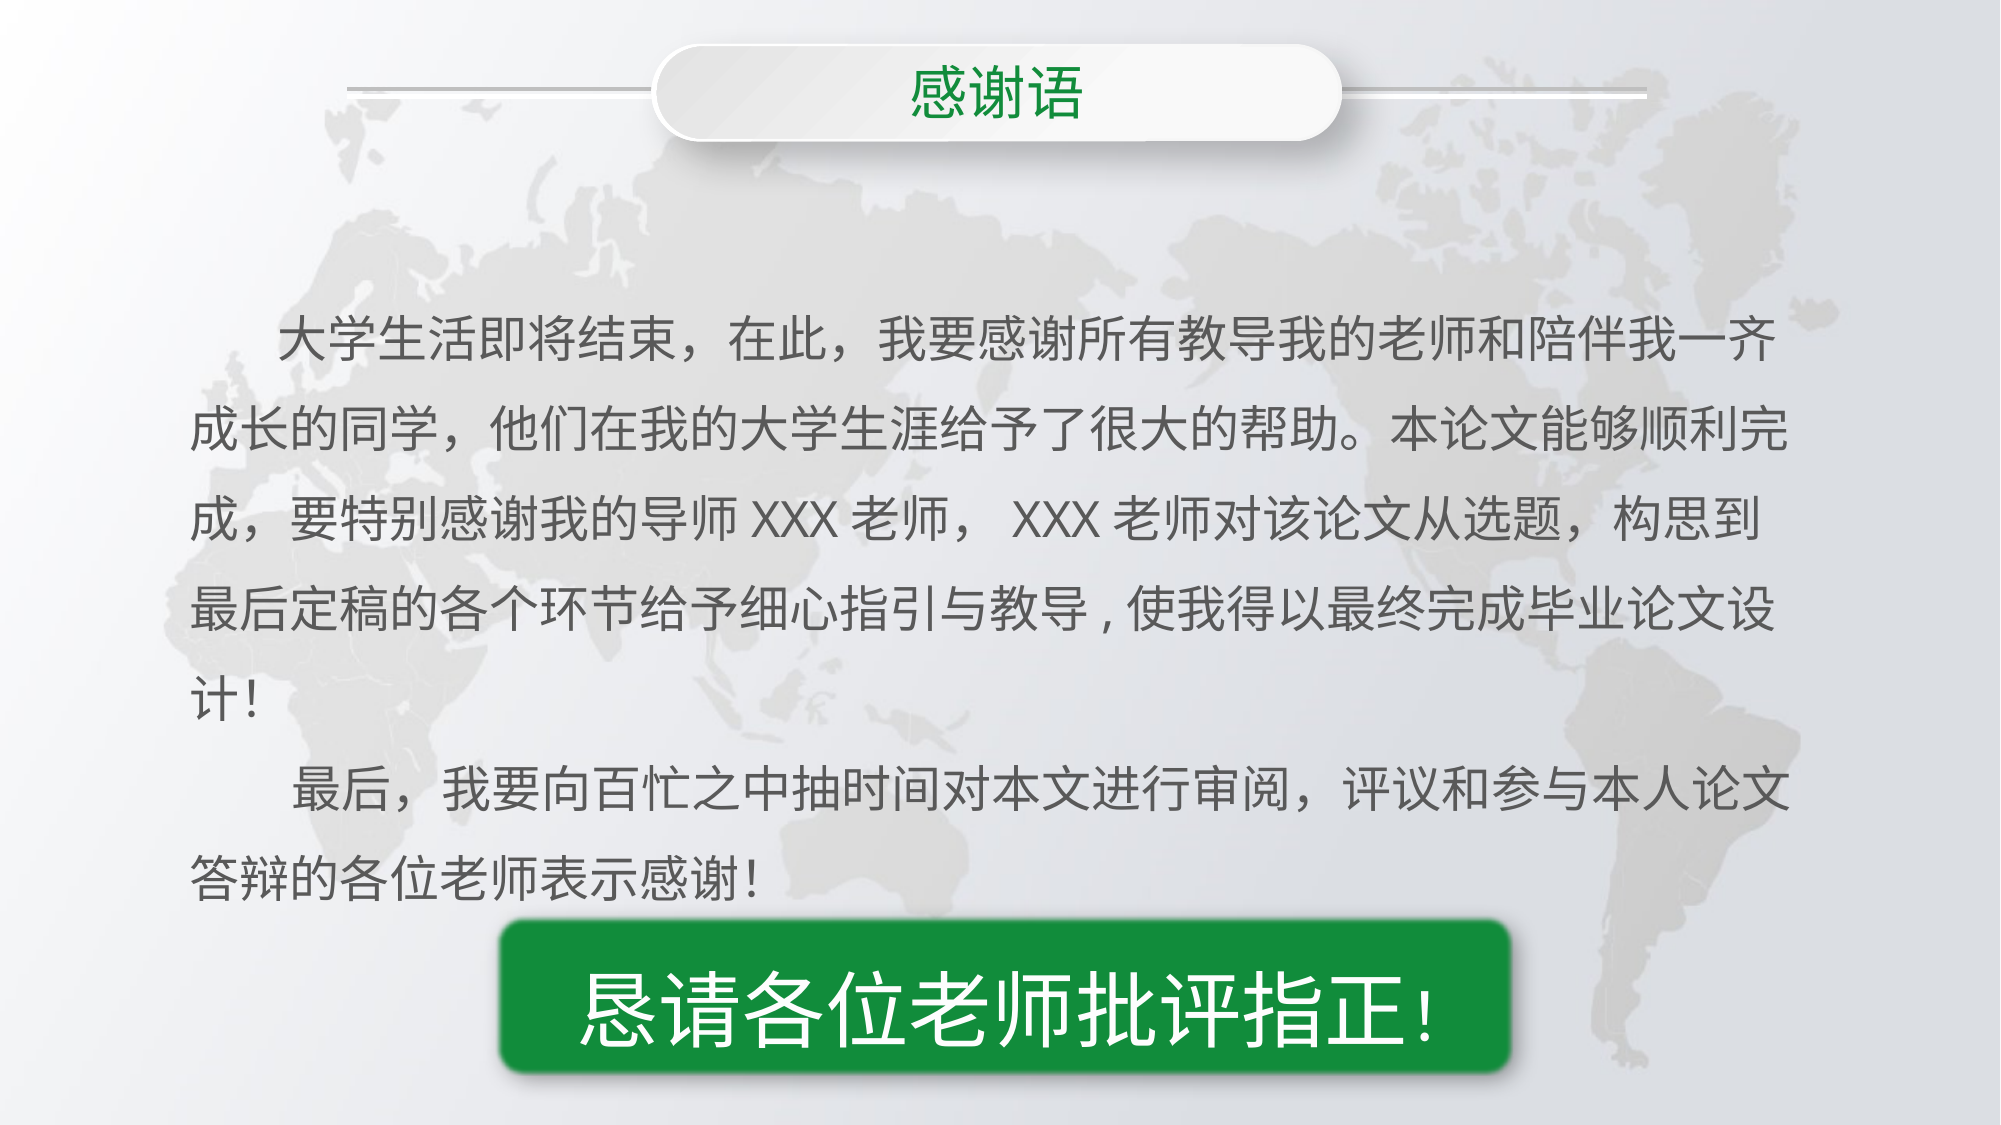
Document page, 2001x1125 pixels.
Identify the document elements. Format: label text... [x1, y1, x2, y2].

text_box 恳请各位老师批评指正！ [561, 900, 1498, 1066]
text_box [1498, 927, 1507, 1065]
text_box [502, 922, 1497, 1069]
picture [0, 0, 2001, 1125]
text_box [1343, 89, 1647, 97]
text_box 大学生活即将结束，在此，我要感谢所有教导我的老师和陪伴我一齐成长的同学，他们在我的大学生涯给予了很大的帮助。本论文能够顺利完成，要特别感谢我的导师XXX老师，XXX老师对该论文从选题，构思到最后定稿的各个环节给予细心指引与教导,使我得以最终完成毕业论文设计！ 最后，我要向百忙之中抽时间对本文进行审阅，评议和参与本人论文答辩的各位老师表示感谢！ [174, 269, 1820, 915]
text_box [347, 89, 651, 97]
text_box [651, 43, 1343, 142]
